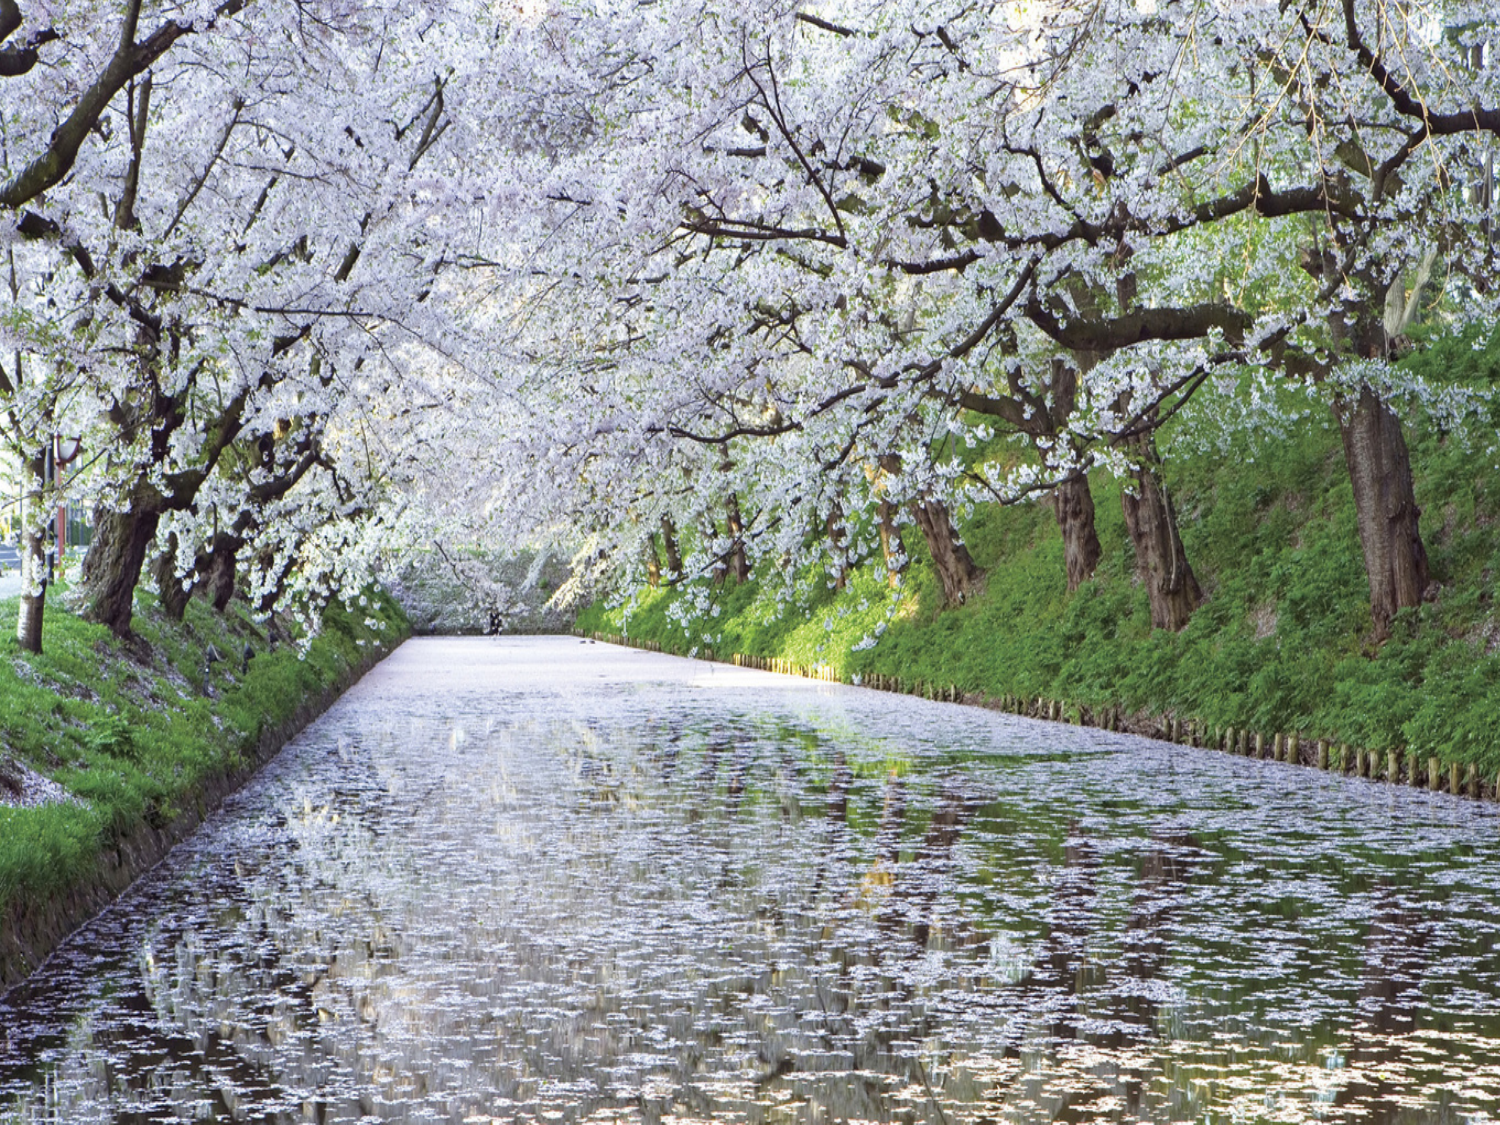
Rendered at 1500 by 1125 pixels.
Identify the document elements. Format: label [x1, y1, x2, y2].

list [0, 0, 1500, 1125]
